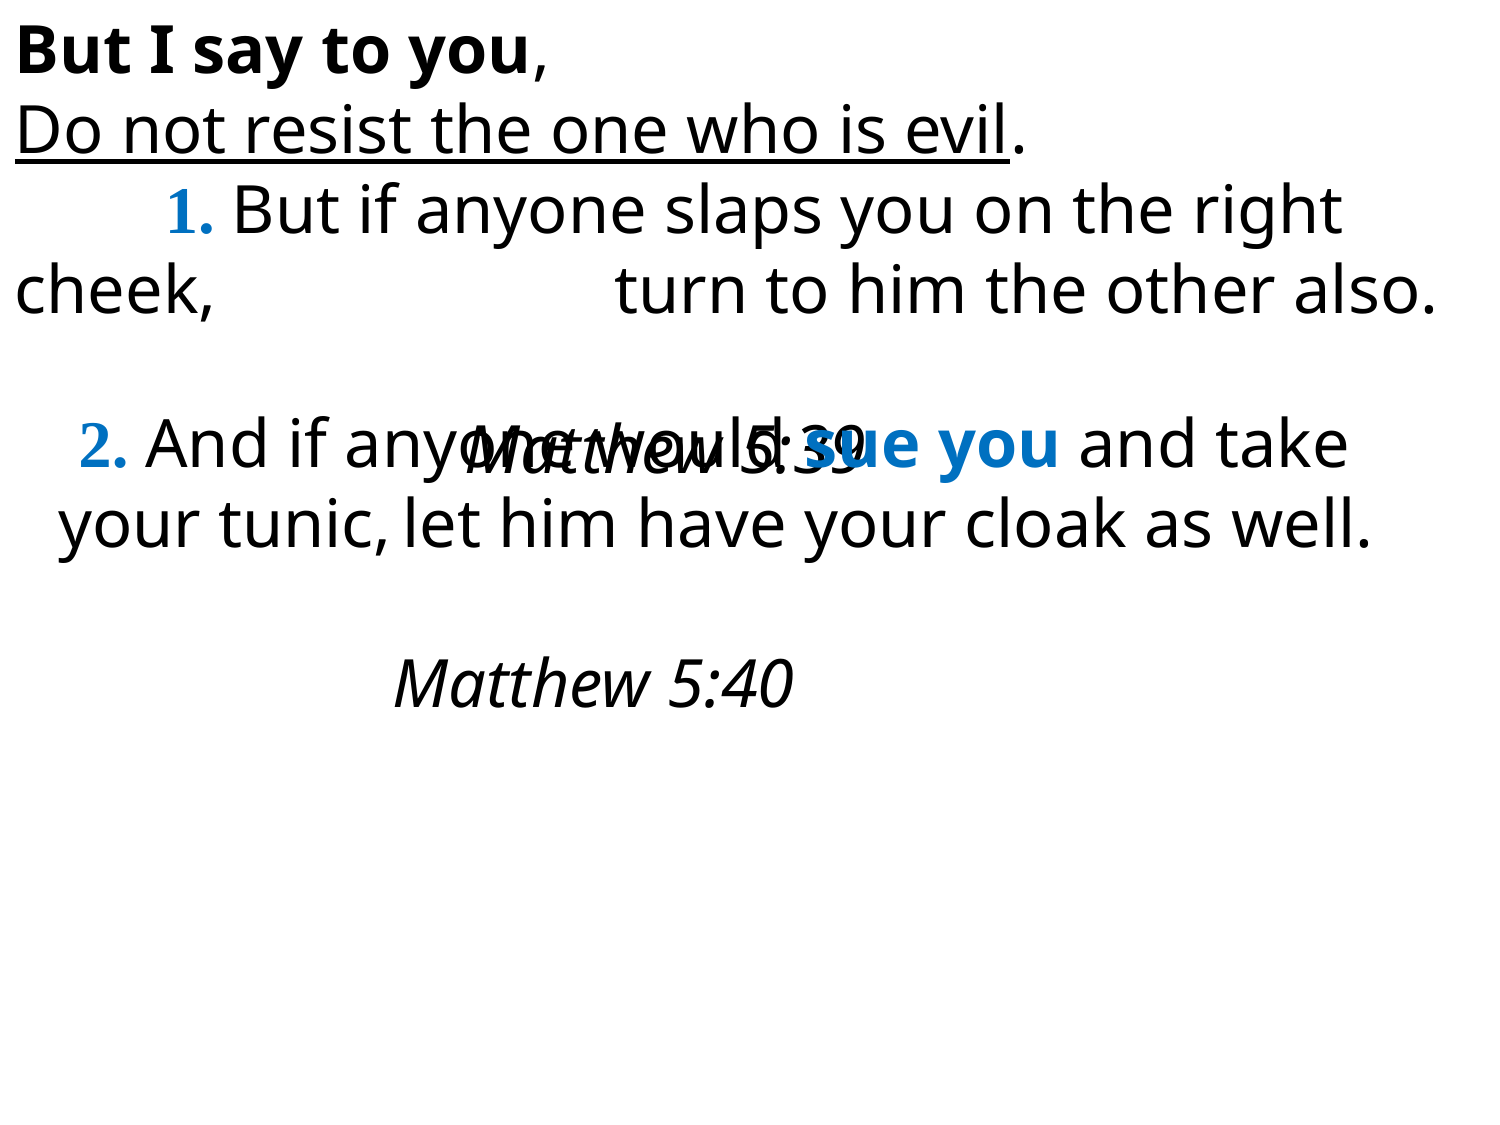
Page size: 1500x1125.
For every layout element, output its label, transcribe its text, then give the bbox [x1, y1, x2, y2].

text_box 2. And if anyone would sue you and take your tunic, let him have your cloak as well. Matthew 5:40 [43, 393, 1461, 728]
text_box But I say to you, Do not resist the one who is evil. 1. But if anyone slaps you on the right cheek, turn to him the other also. Matthew 5:39 [0, 0, 1461, 495]
